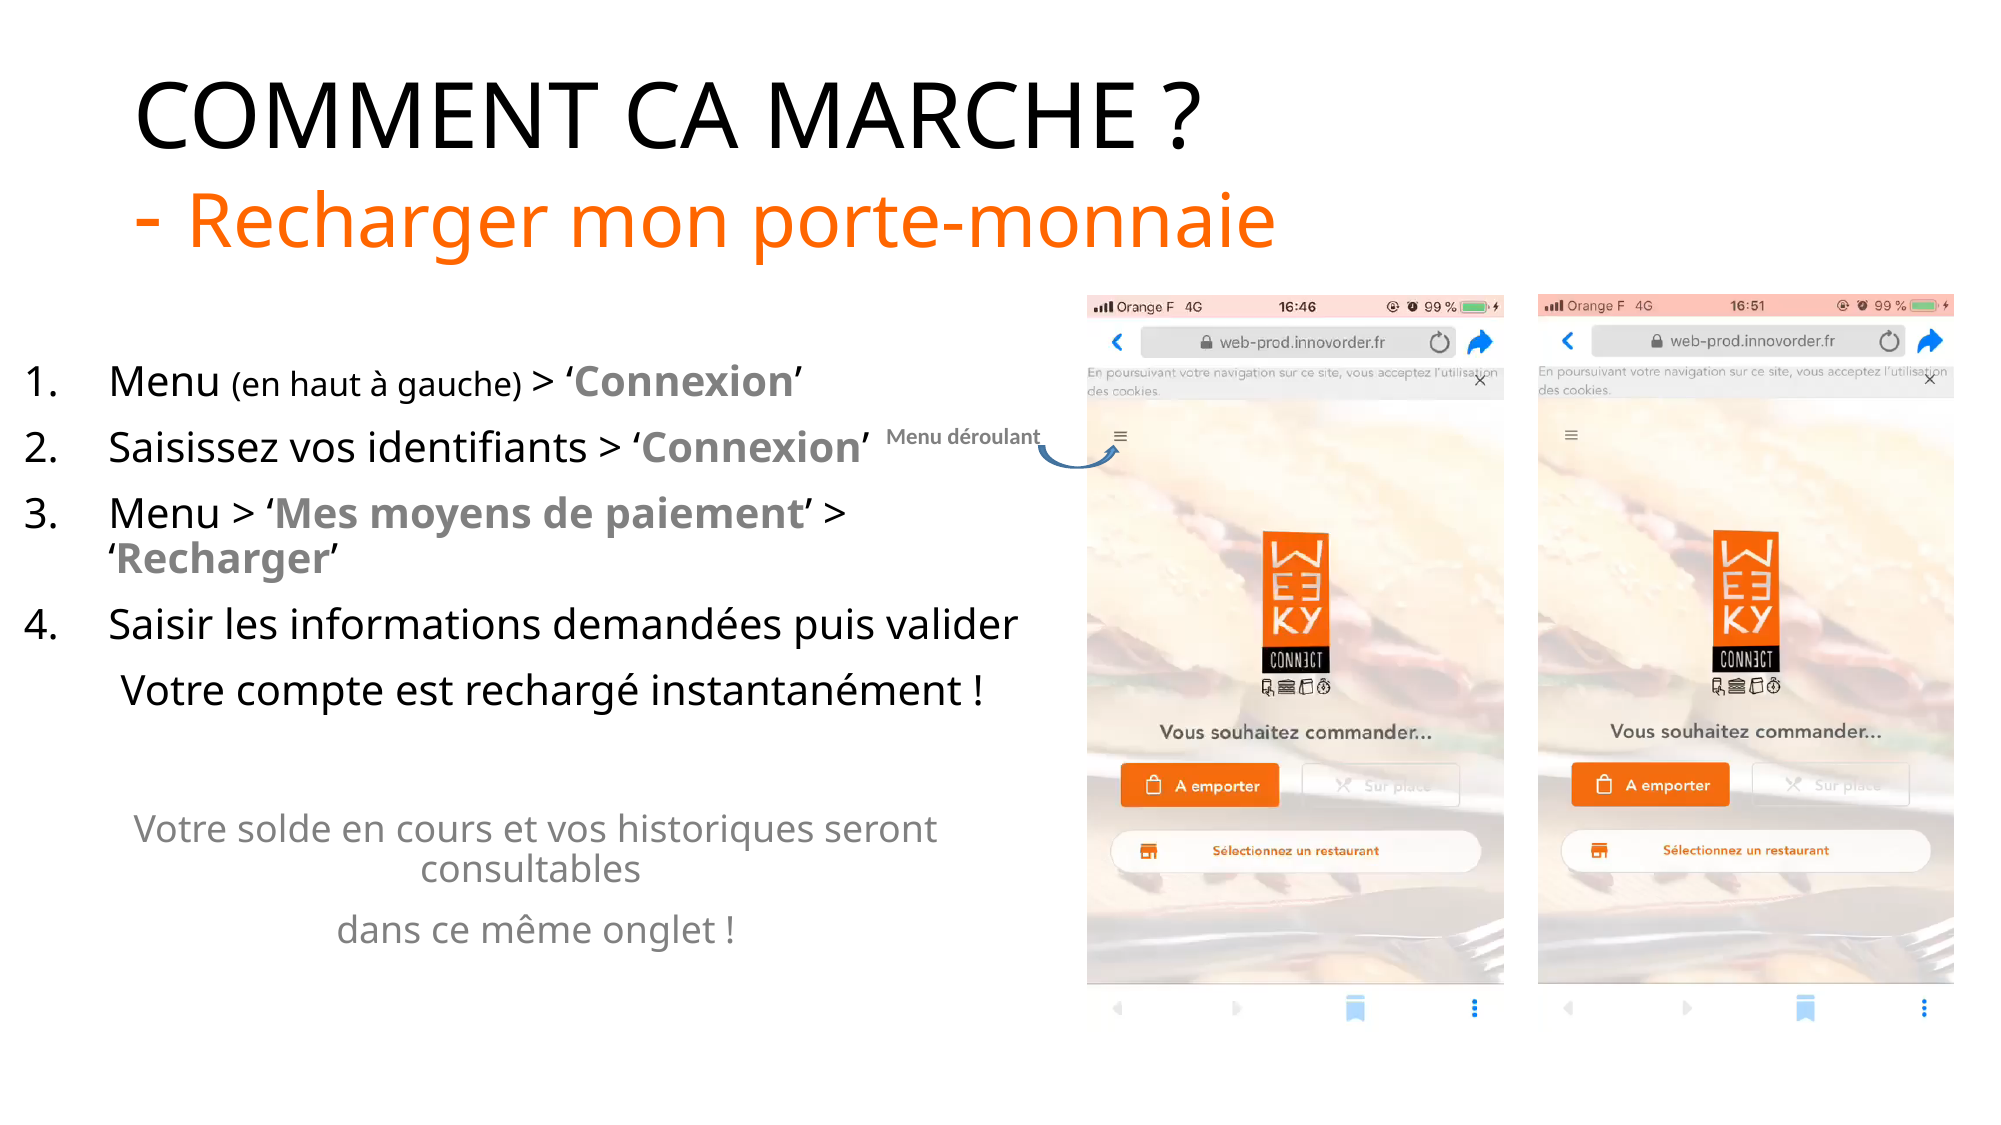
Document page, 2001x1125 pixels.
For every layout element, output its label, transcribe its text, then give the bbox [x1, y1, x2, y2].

title COMMENT CA MARCHE ? - Recharger mon porte-monnaie [118, 59, 1844, 278]
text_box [1086, 294, 1505, 1033]
text_box Menu déroulant [871, 414, 1067, 457]
list Menu (en haut à gauche) > ‘Connexion’ Saisissez vos identifiants > ‘Connexion’ Menu > ‘Mes moyens de paiement’ > ‘Recharger’ Saisir les informations demandées puis valider Votre compte est rechargé instantanément ! Votre solde en cours et vos historiques seront consultables dans ce même onglet ! [8, 352, 1063, 1067]
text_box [1538, 293, 1955, 1033]
text_box [1037, 445, 1086, 469]
